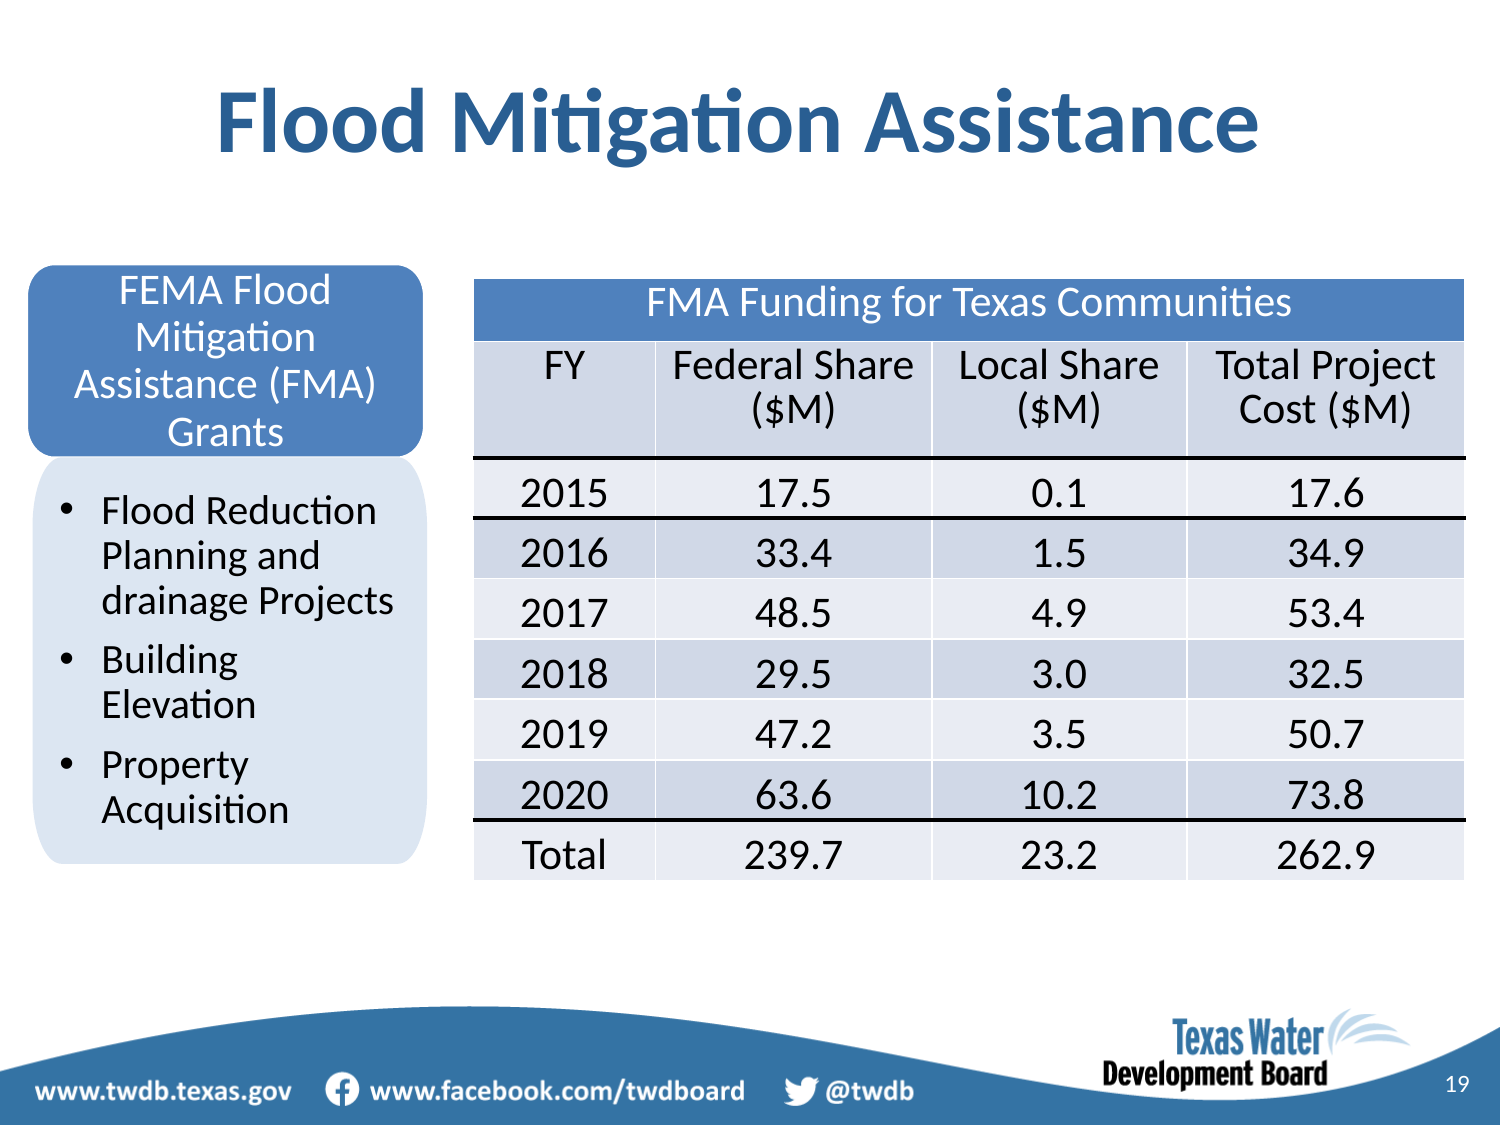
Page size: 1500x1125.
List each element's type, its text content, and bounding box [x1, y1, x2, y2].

table_cell 63.6 [656, 761, 931, 818]
table_cell 262.9 [1188, 822, 1464, 880]
table_cell 0.1 [933, 460, 1186, 516]
table_cell 17.6 [1188, 460, 1464, 516]
table_cell 47.2 [656, 700, 931, 759]
table_cell 32.5 [1188, 640, 1464, 698]
table_cell 53.4 [1188, 579, 1464, 638]
table_cell FY [474, 342, 655, 456]
table_header FMA Funding for Texas Communities [474, 279, 1464, 341]
table_cell 2017 [474, 579, 655, 638]
table_cell 2020 [474, 761, 655, 818]
table_cell 29.5 [656, 640, 931, 698]
table_cell 10.2 [933, 761, 1186, 818]
table_cell 2018 [474, 640, 655, 698]
picture [0, 1006, 1500, 1125]
table_cell 4.9 [933, 579, 1186, 638]
table_cell Federal Share ($M) [656, 342, 931, 456]
table_cell 33.4 [656, 520, 931, 578]
table_cell 2019 [474, 700, 655, 759]
table_cell 2016 [474, 520, 655, 578]
slide_number 19 [1179, 1055, 1485, 1108]
table_cell 34.9 [1188, 520, 1464, 578]
table_cell 3.0 [933, 640, 1186, 698]
text_box Flood Mitigation Assistance [25, 53, 1474, 166]
text_box FEMA Flood Mitigation Assistance (FMA) Grants [23, 261, 428, 461]
table_cell 48.5 [656, 579, 931, 638]
table_cell 73.8 [1188, 761, 1464, 818]
table_cell 3.5 [933, 700, 1186, 759]
table_cell Total Project Cost ($M) [1188, 342, 1464, 456]
table_cell 23.2 [933, 822, 1186, 880]
table_cell 17.5 [656, 460, 931, 516]
table_cell 239.7 [656, 822, 931, 880]
table_cell 1.5 [933, 520, 1186, 578]
table_cell 50.7 [1188, 700, 1464, 759]
text_box Flood Reduction Planning and drainage Projects Building Elevation Property Acquisition [32, 457, 428, 864]
table_cell Total [474, 822, 655, 880]
table_cell Local Share ($M) [933, 342, 1186, 456]
table_cell 2015 [474, 460, 655, 516]
